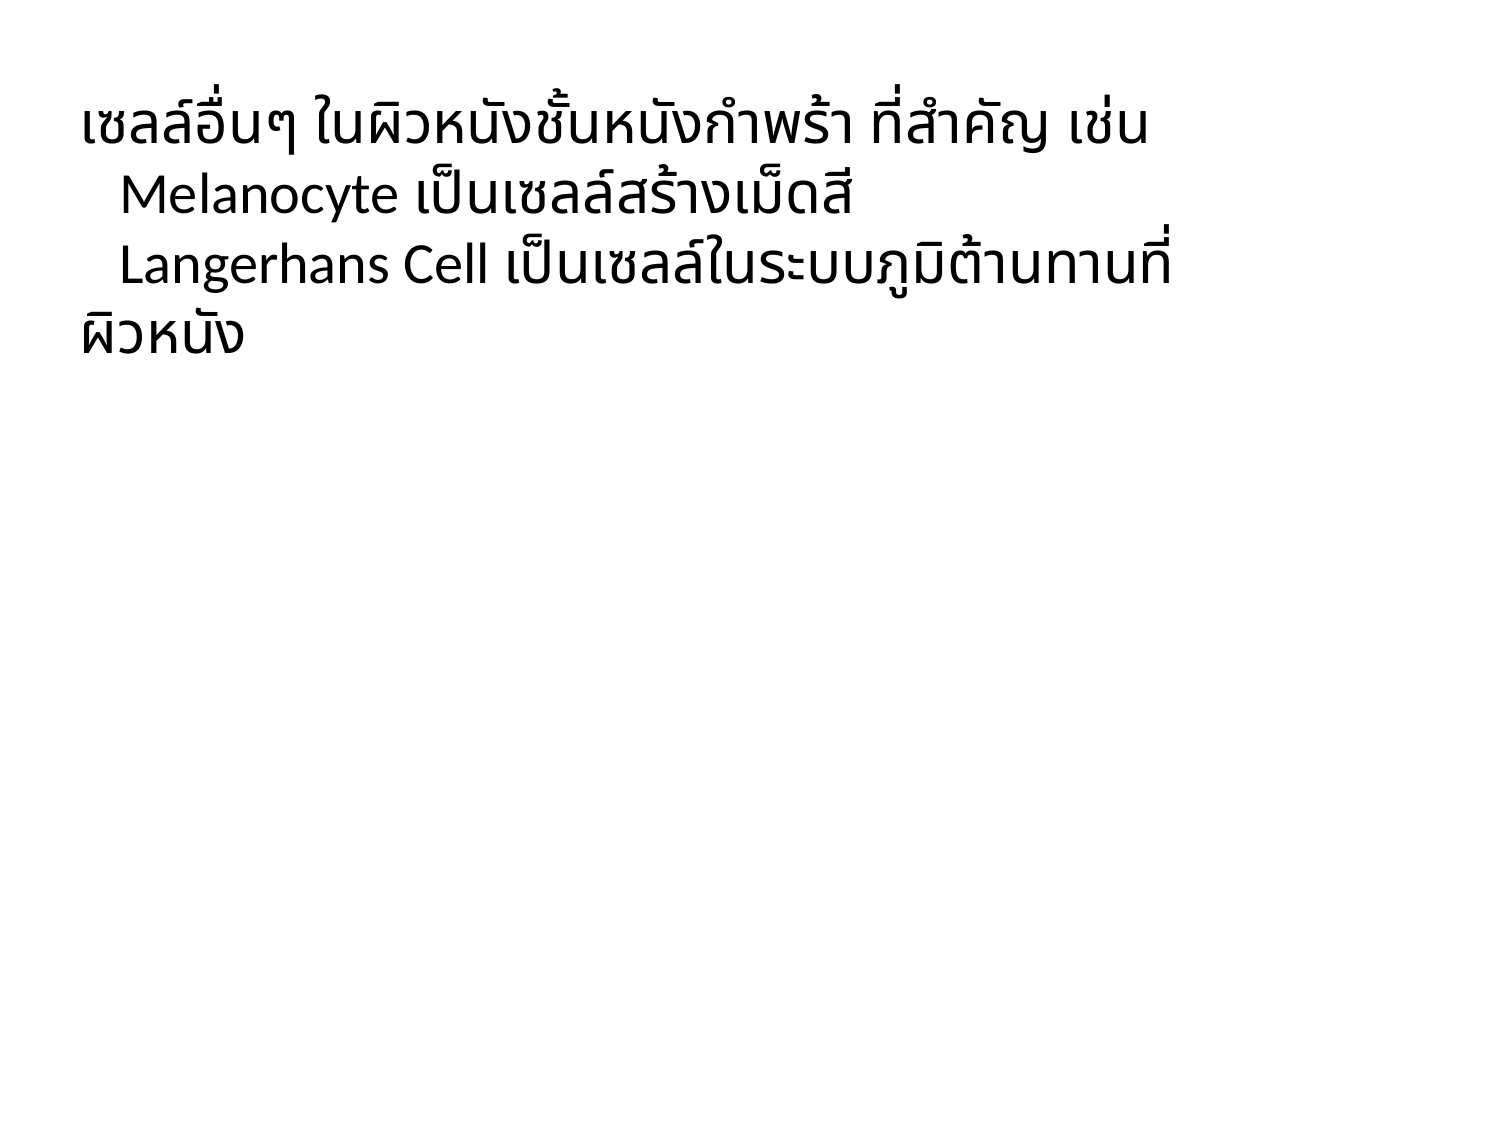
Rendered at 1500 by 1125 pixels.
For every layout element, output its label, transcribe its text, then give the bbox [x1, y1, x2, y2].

text_box เซลล์อื่นๆ ในผิวหนังชั้นหนังกำพร้า ที่สำคัญ เช่น Melanocyte เป็นเซลล์สร้างเม็ดสี Langerhans Cell เป็นเซลล์ในระบบภูมิต้านทานที่ผิวหนัง [64, 78, 1306, 373]
